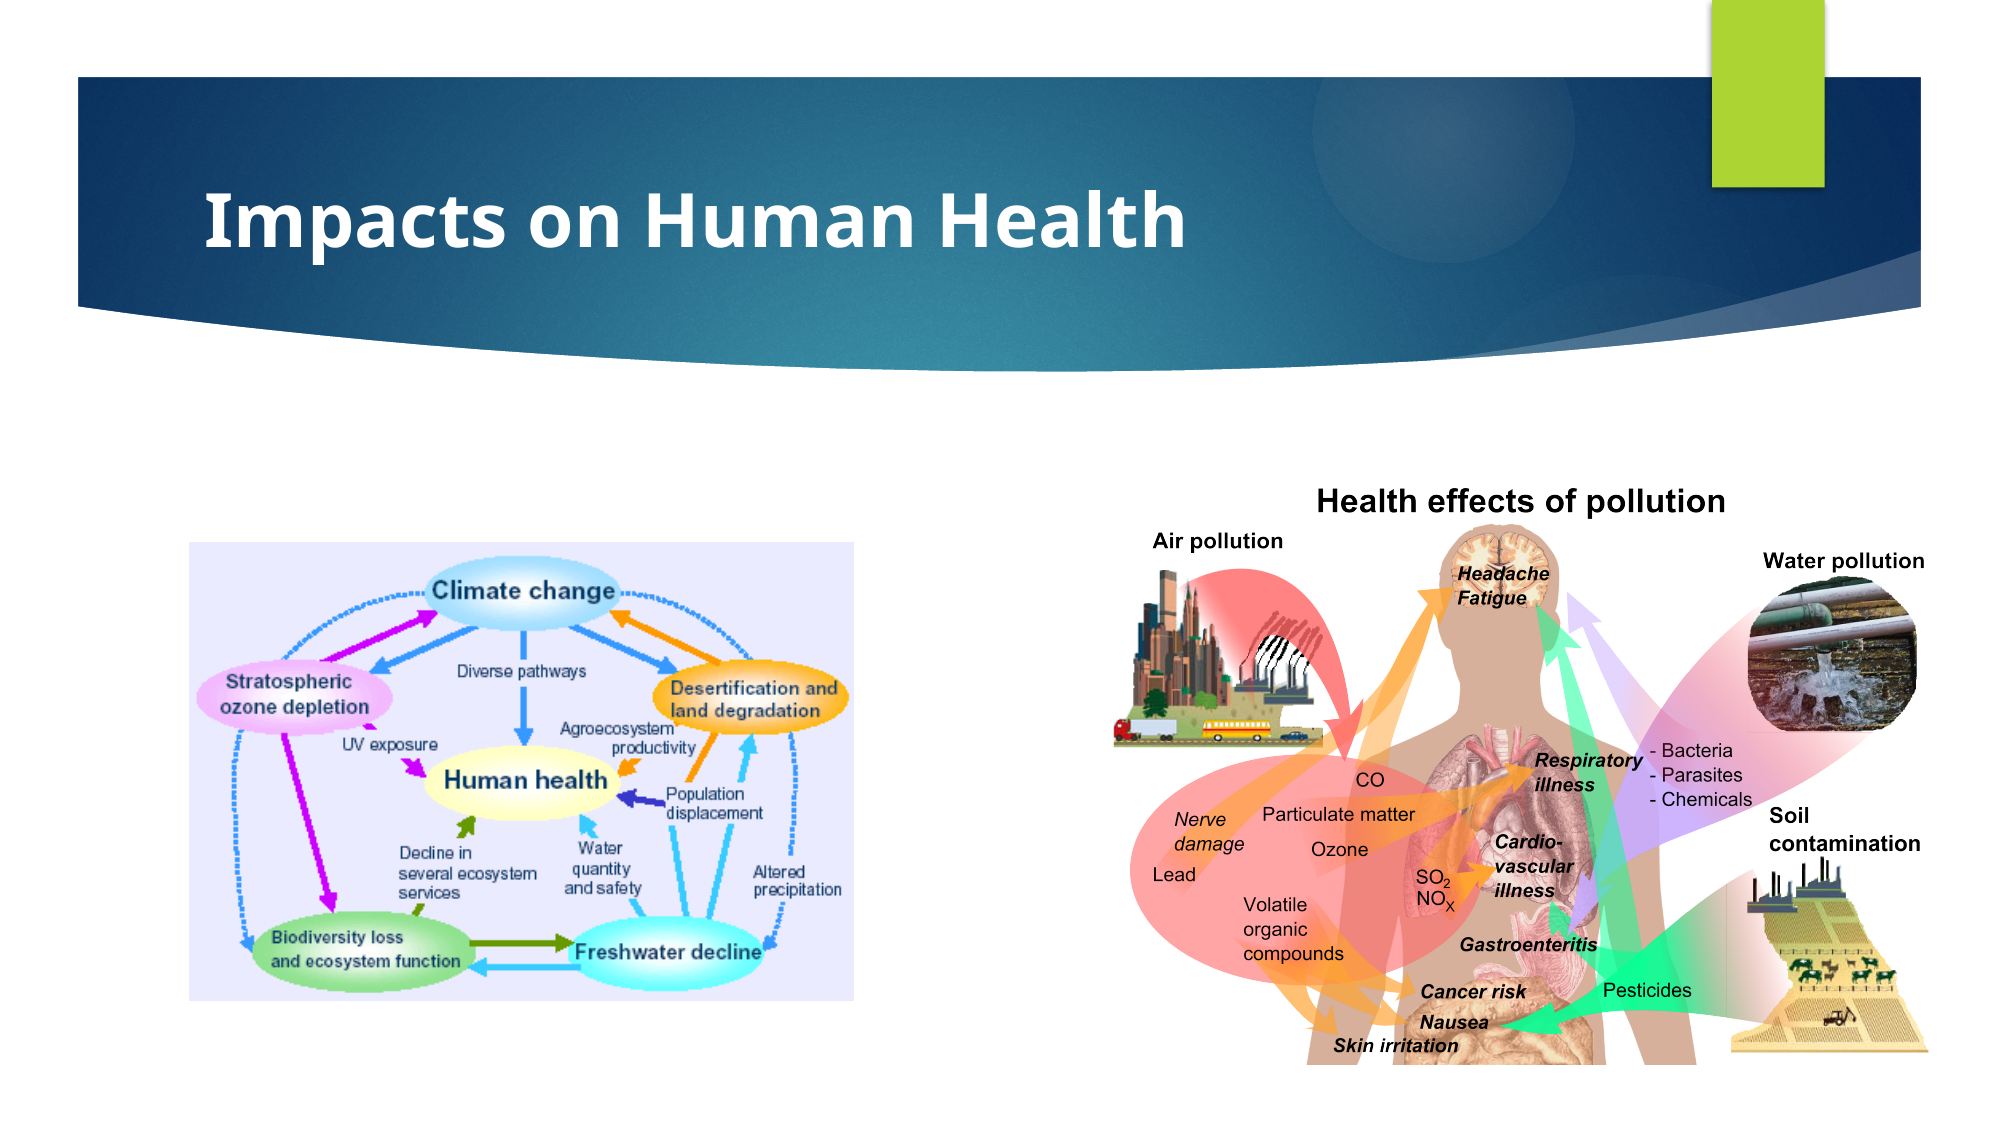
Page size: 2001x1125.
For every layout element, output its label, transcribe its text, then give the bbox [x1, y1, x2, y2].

title Impacts on Human Health [189, 159, 1627, 276]
picture [189, 541, 854, 1002]
picture [1109, 478, 1935, 1065]
